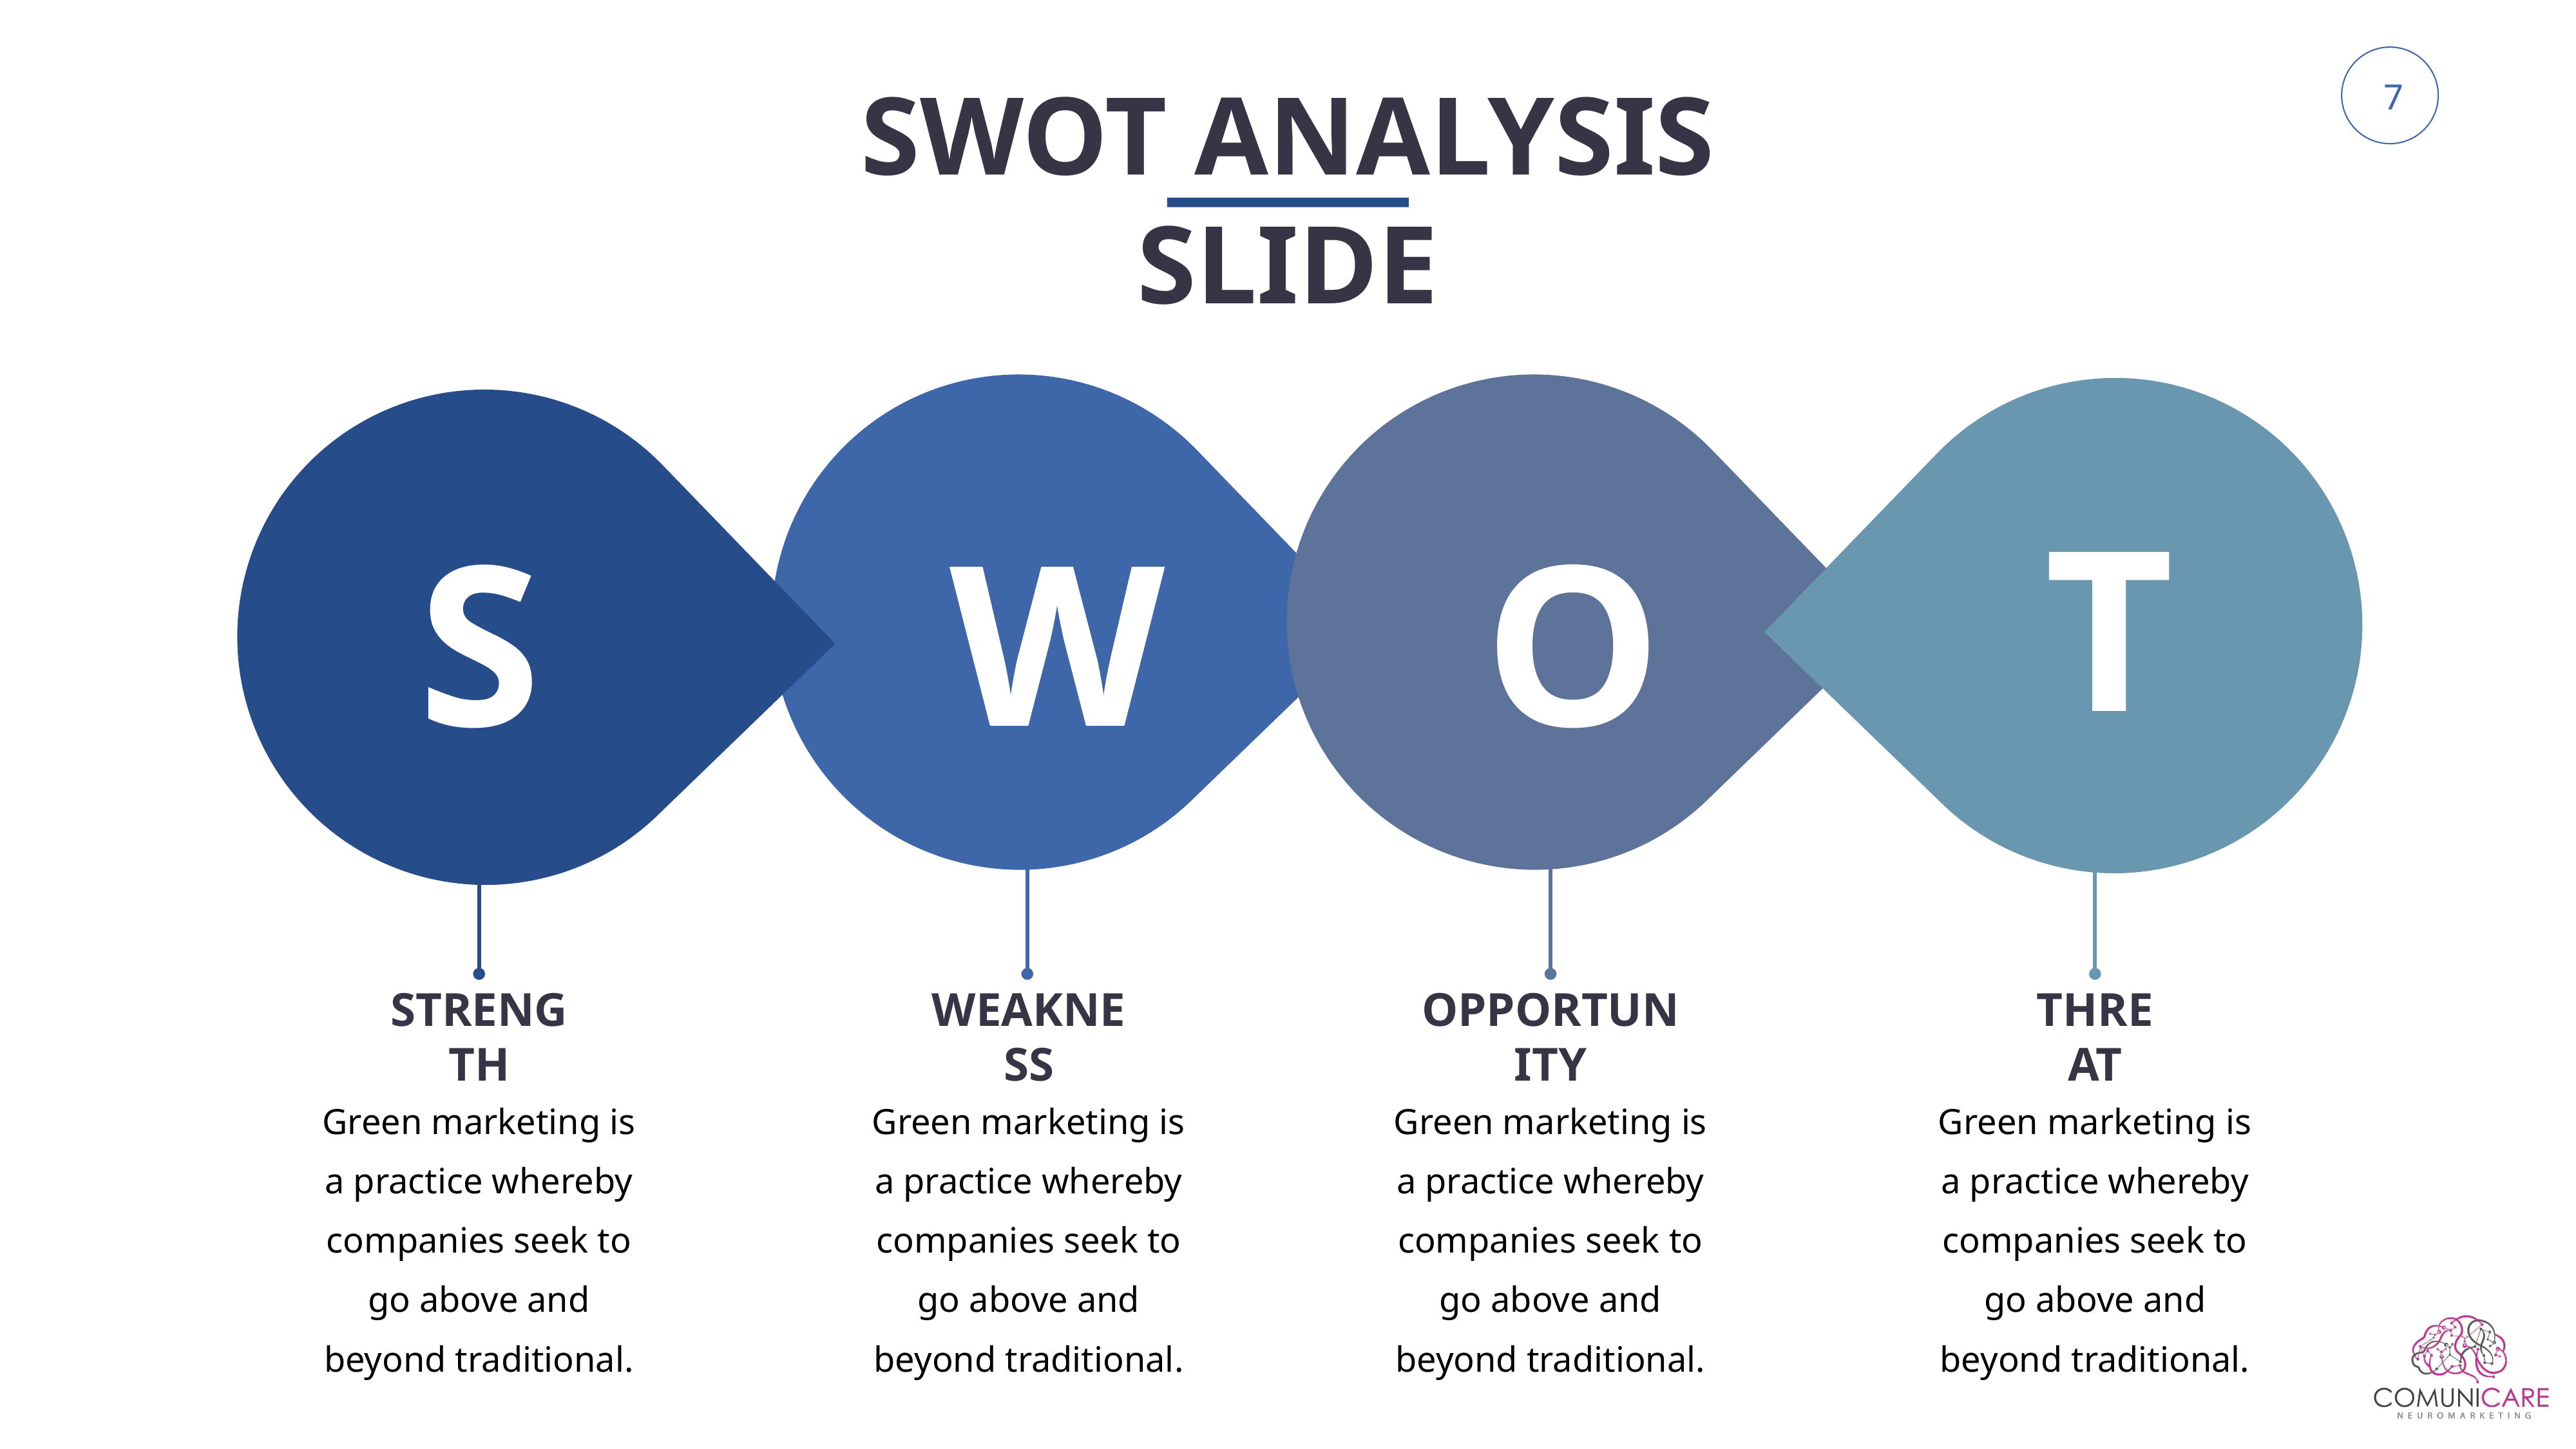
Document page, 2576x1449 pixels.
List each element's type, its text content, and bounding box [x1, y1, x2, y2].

text_box THREAT [2014, 975, 2177, 1070]
text_box S [408, 498, 544, 775]
text_box SWOT ANALYSIS SLIDE [753, 62, 1823, 330]
text_box Green marketing is a practice whereby companies seek to go above and beyond traditional. [285, 1070, 673, 1390]
text_box O [1474, 498, 1627, 775]
text_box Green marketing is a practice whereby companies seek to go above and beyond traditional. [1357, 1070, 1744, 1390]
text_box [1286, 374, 1826, 870]
text_box T [2035, 484, 2155, 761]
text_box STRENGTH [372, 975, 586, 1070]
text_box OPPORTUNITY [1408, 975, 1693, 1070]
text_box [1167, 197, 1409, 207]
text_box Green marketing is a practice whereby companies seek to go above and beyond traditional. [1901, 1070, 2289, 1390]
text_box W [940, 498, 1118, 775]
text_box [237, 389, 835, 886]
text_box [1764, 377, 2363, 873]
text_box [774, 374, 1299, 870]
picture [2320, 1227, 2576, 1449]
text_box WEAKNESS [920, 975, 1138, 1070]
text_box Green marketing is a practice whereby companies seek to go above and beyond traditional. [835, 1070, 1223, 1390]
